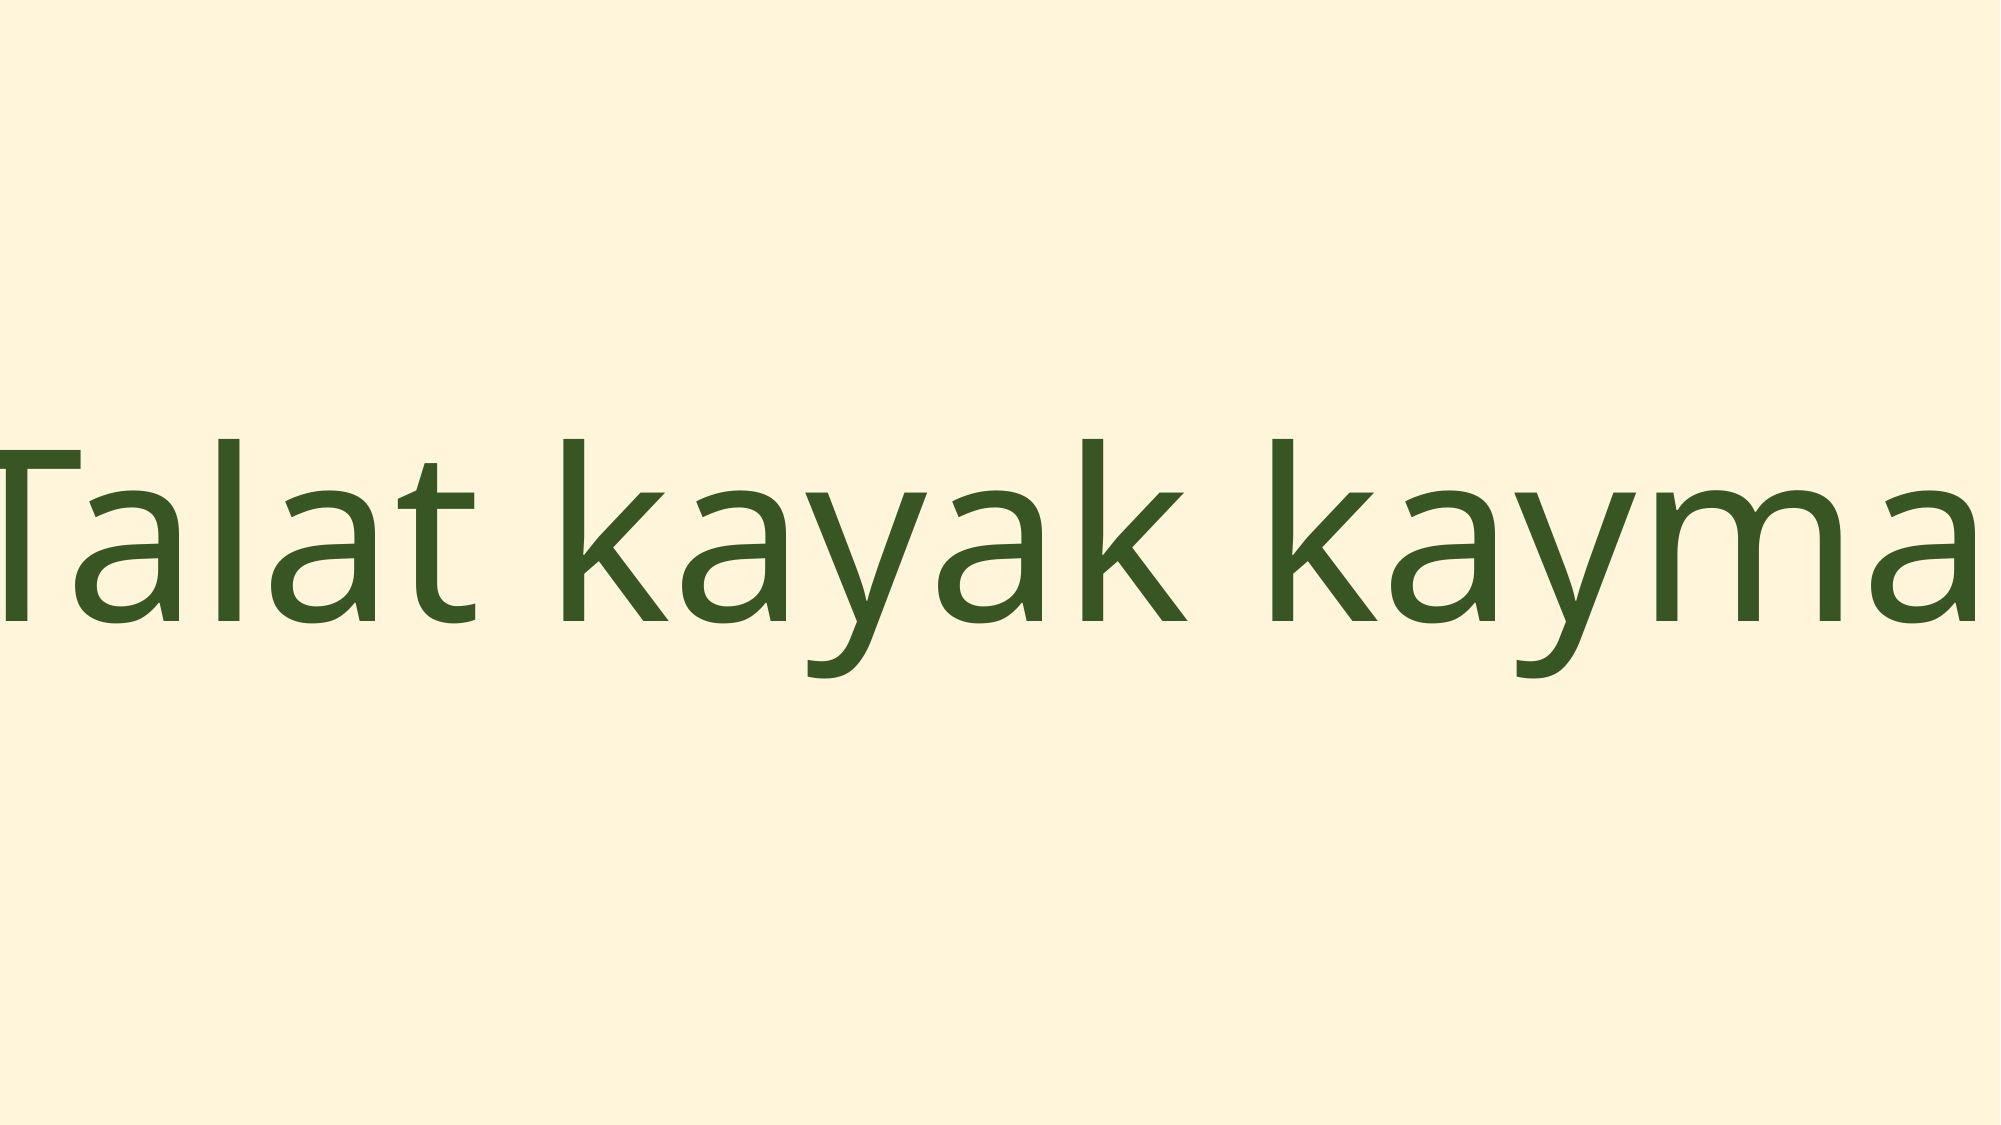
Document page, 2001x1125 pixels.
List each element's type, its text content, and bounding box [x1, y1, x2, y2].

text_box Talat kayak kayma. [0, 374, 2000, 677]
